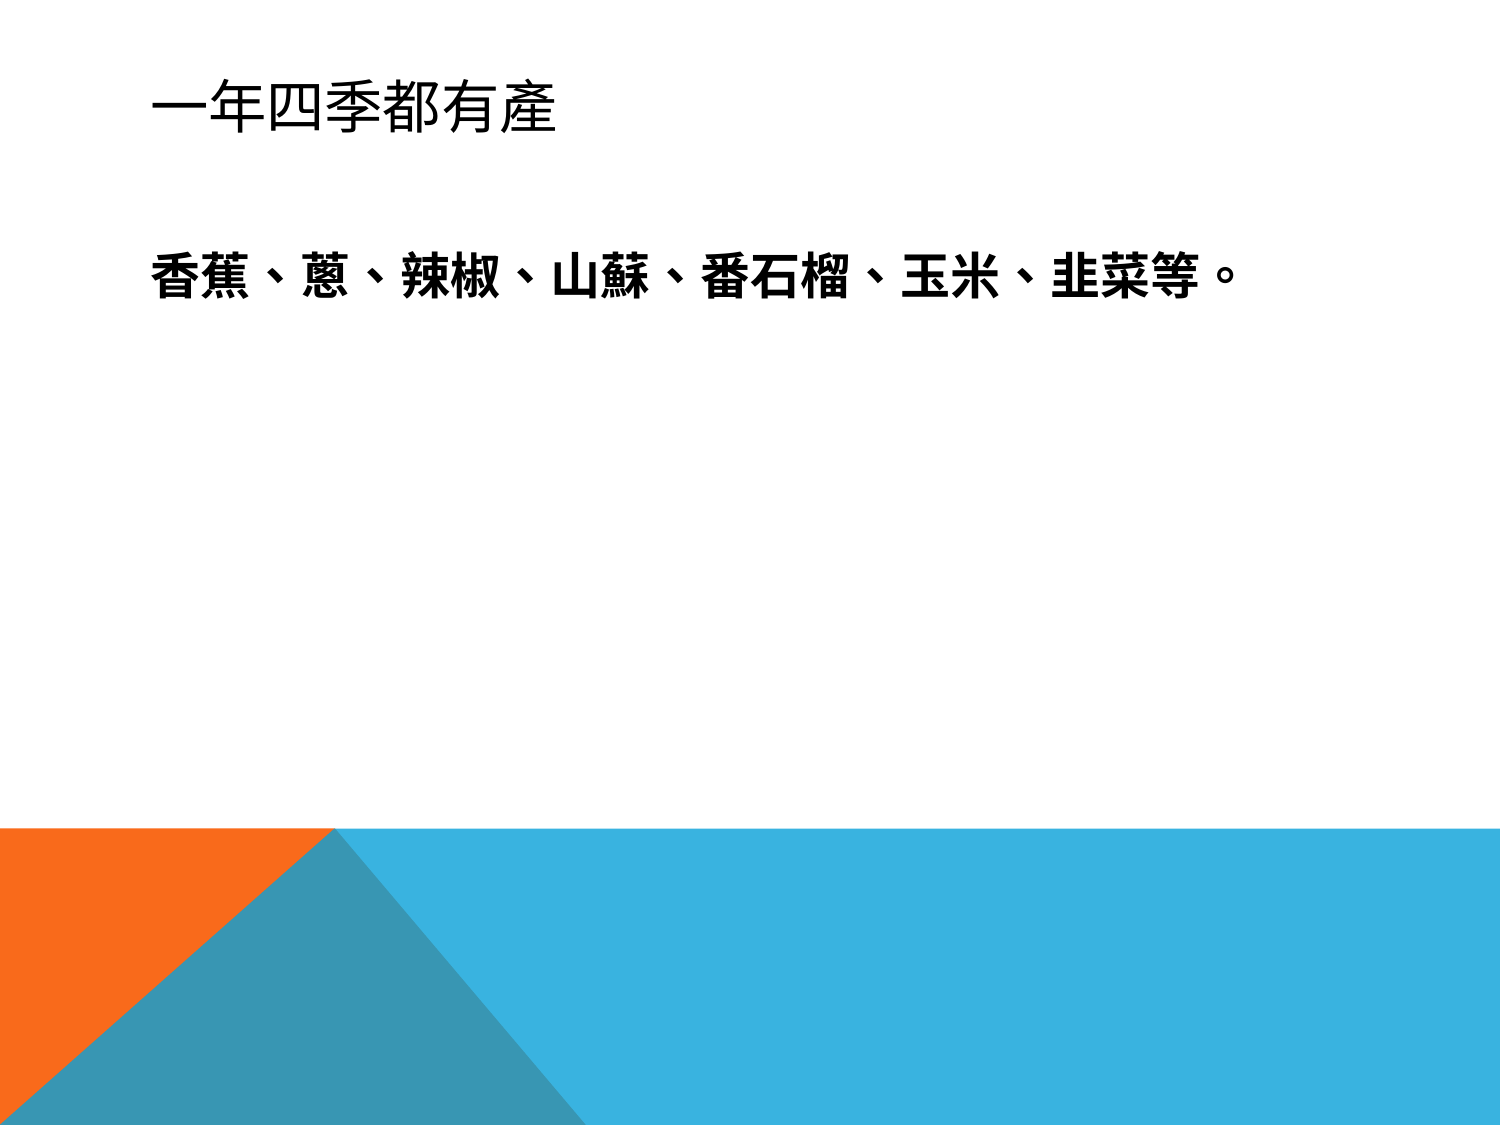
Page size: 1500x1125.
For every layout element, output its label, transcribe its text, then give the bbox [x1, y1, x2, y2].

title 一年四季都有產 [135, 60, 1369, 150]
list 香蕉、蔥、辣椒、山蘇、番石榴、玉米、韭菜等。 [135, 180, 1369, 768]
